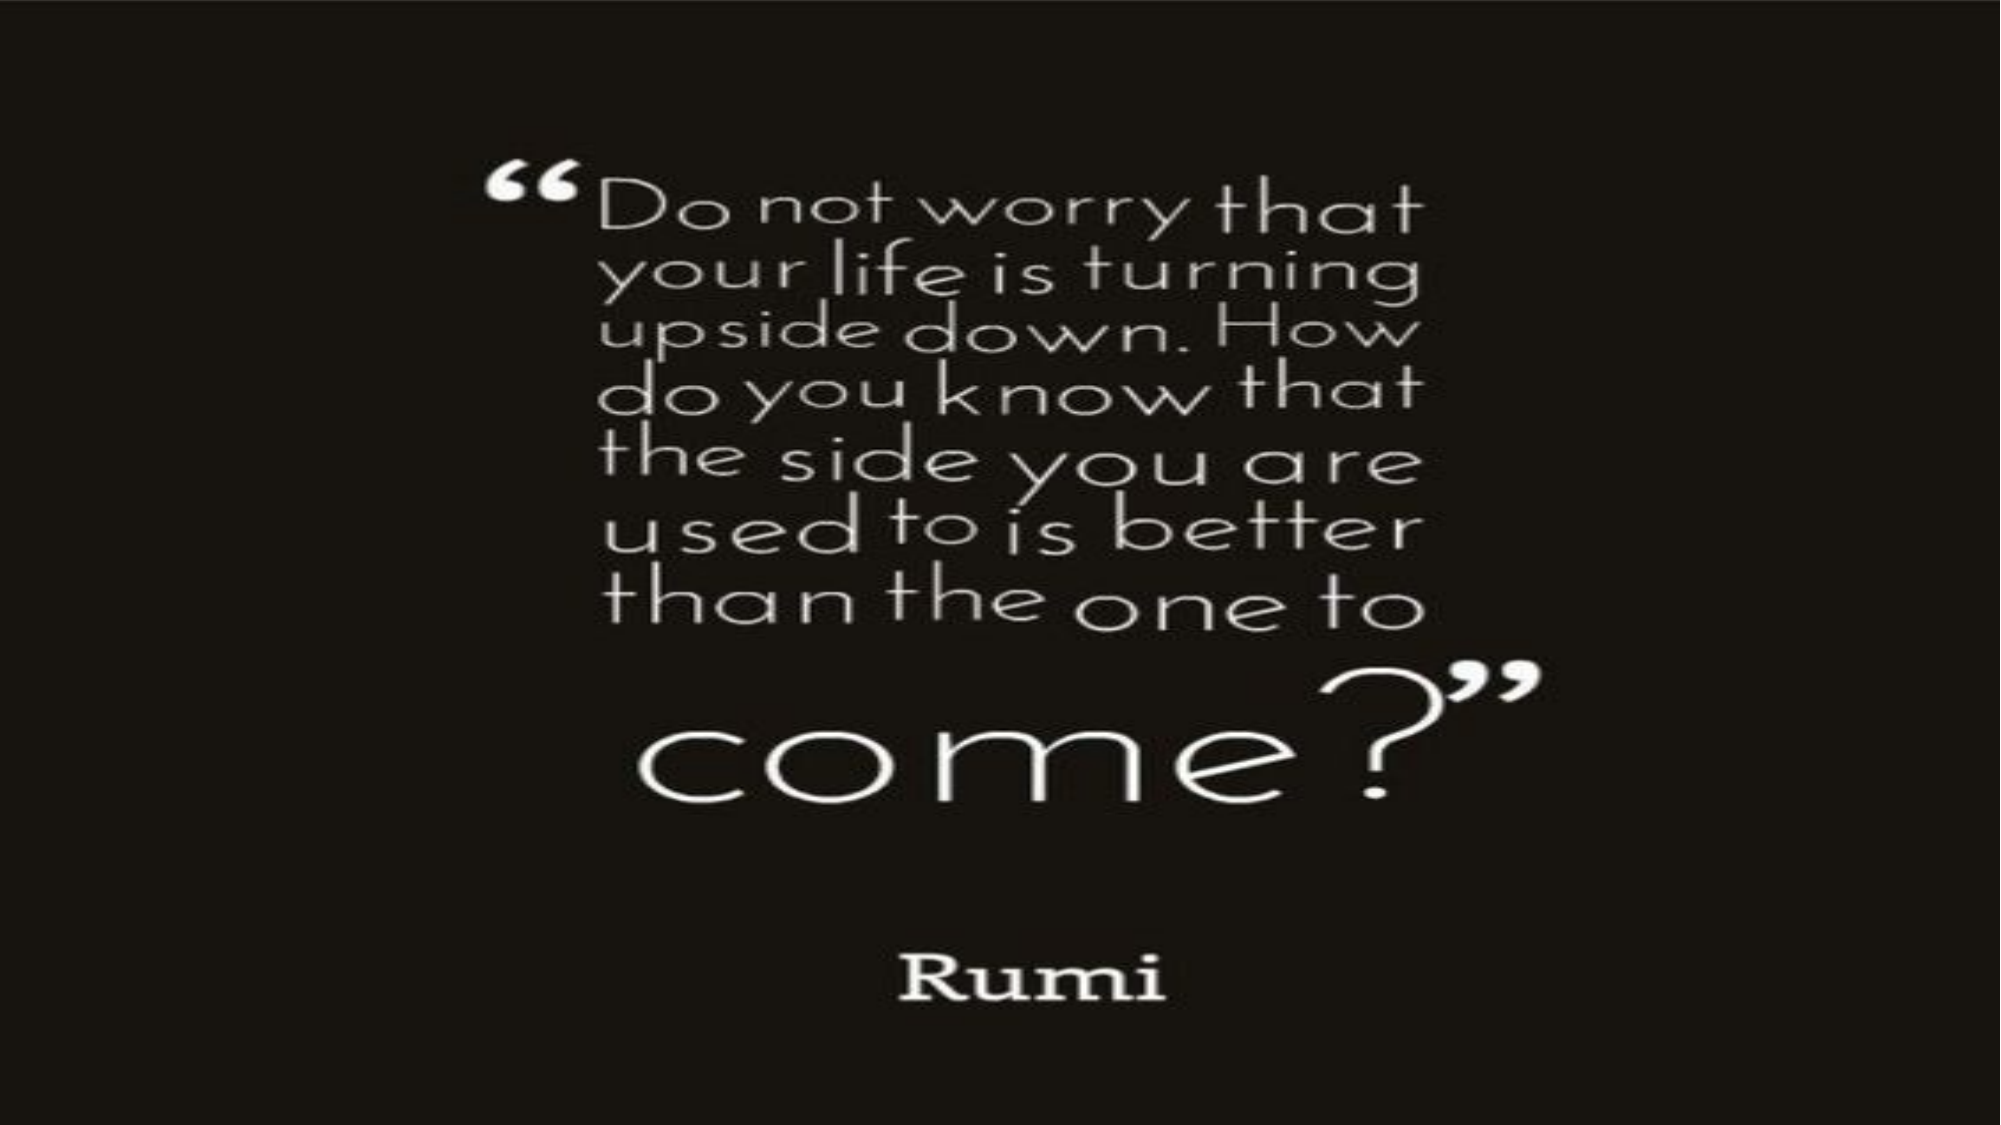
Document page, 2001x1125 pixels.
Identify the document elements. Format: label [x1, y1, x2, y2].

list [0, 0, 2000, 1125]
